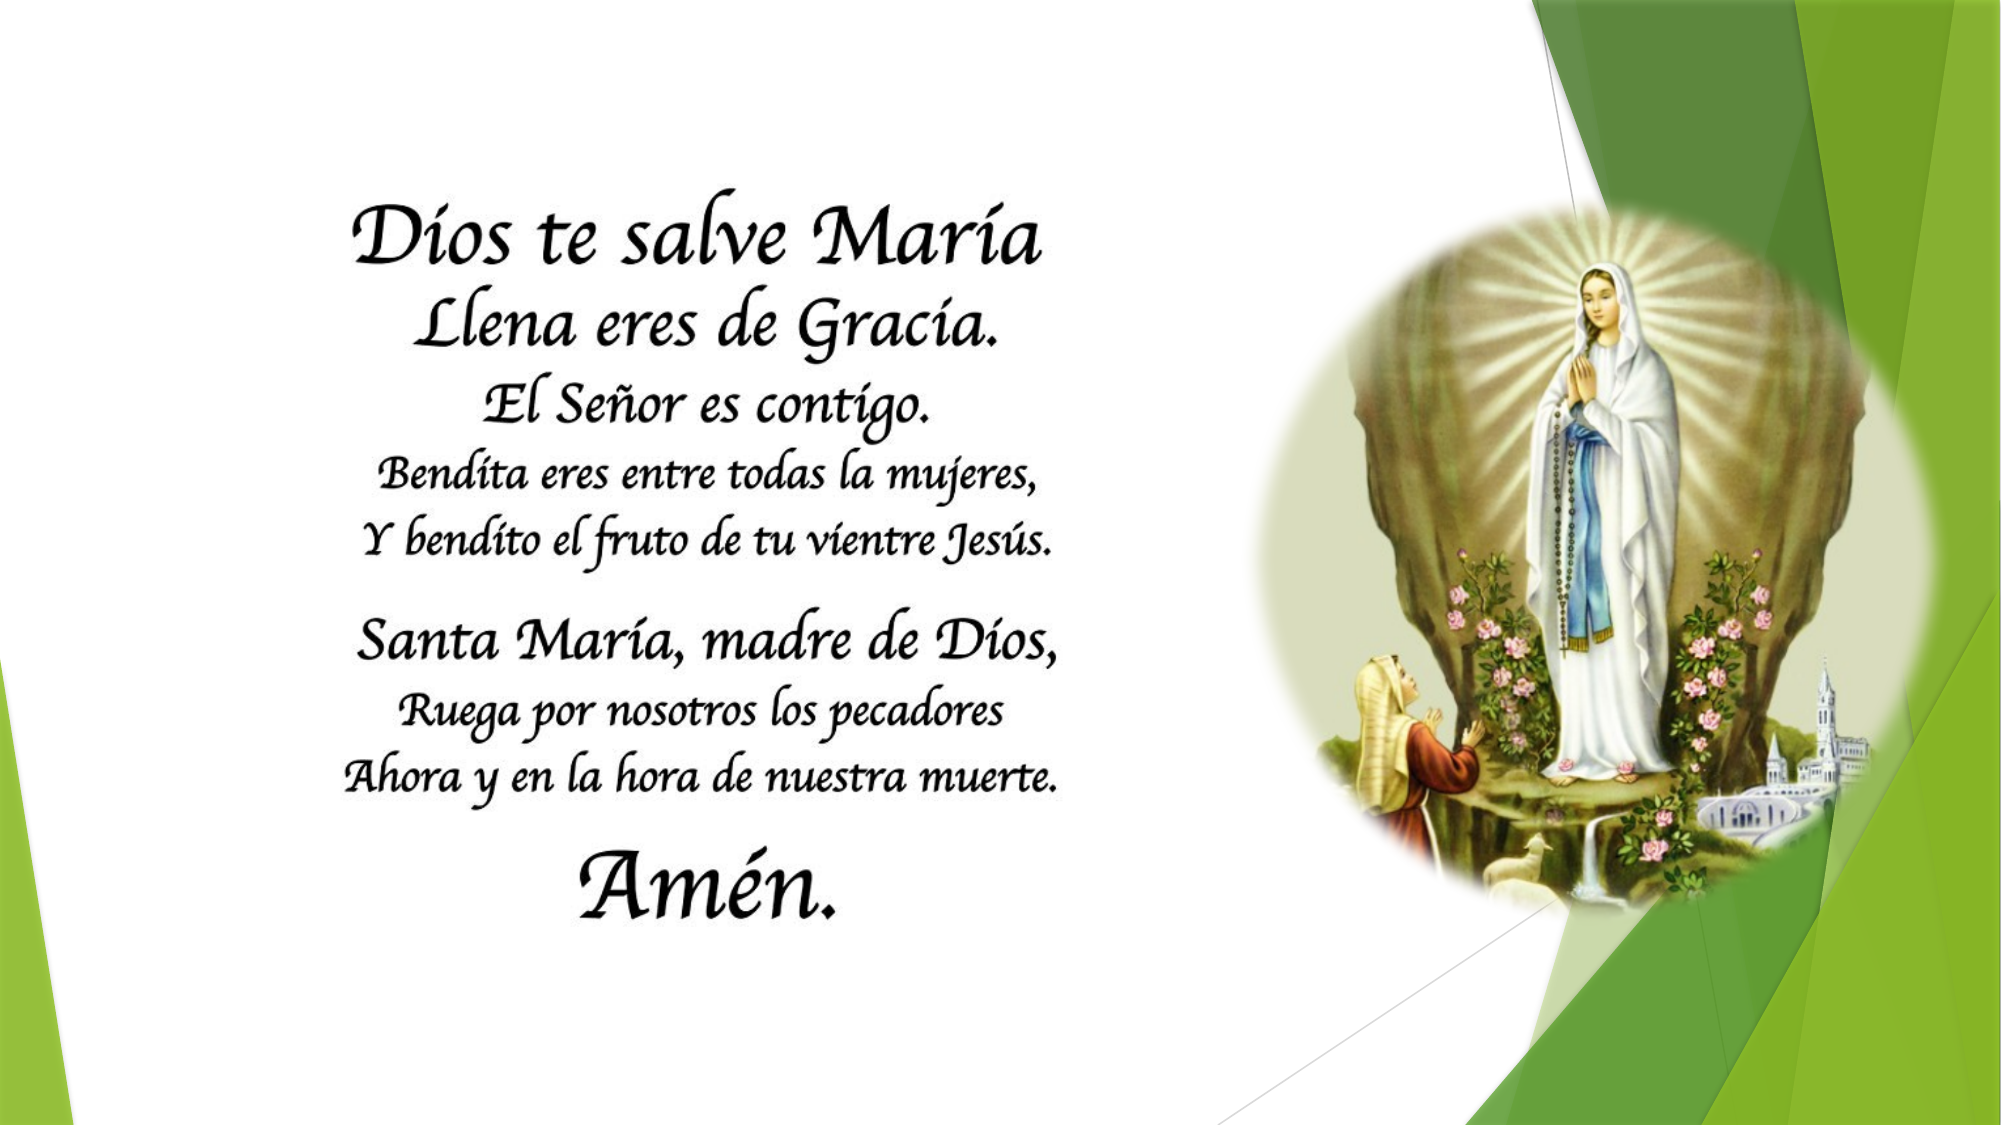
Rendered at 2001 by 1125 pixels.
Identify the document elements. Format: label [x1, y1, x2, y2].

picture [1239, 191, 1955, 928]
picture [256, 110, 1146, 999]
